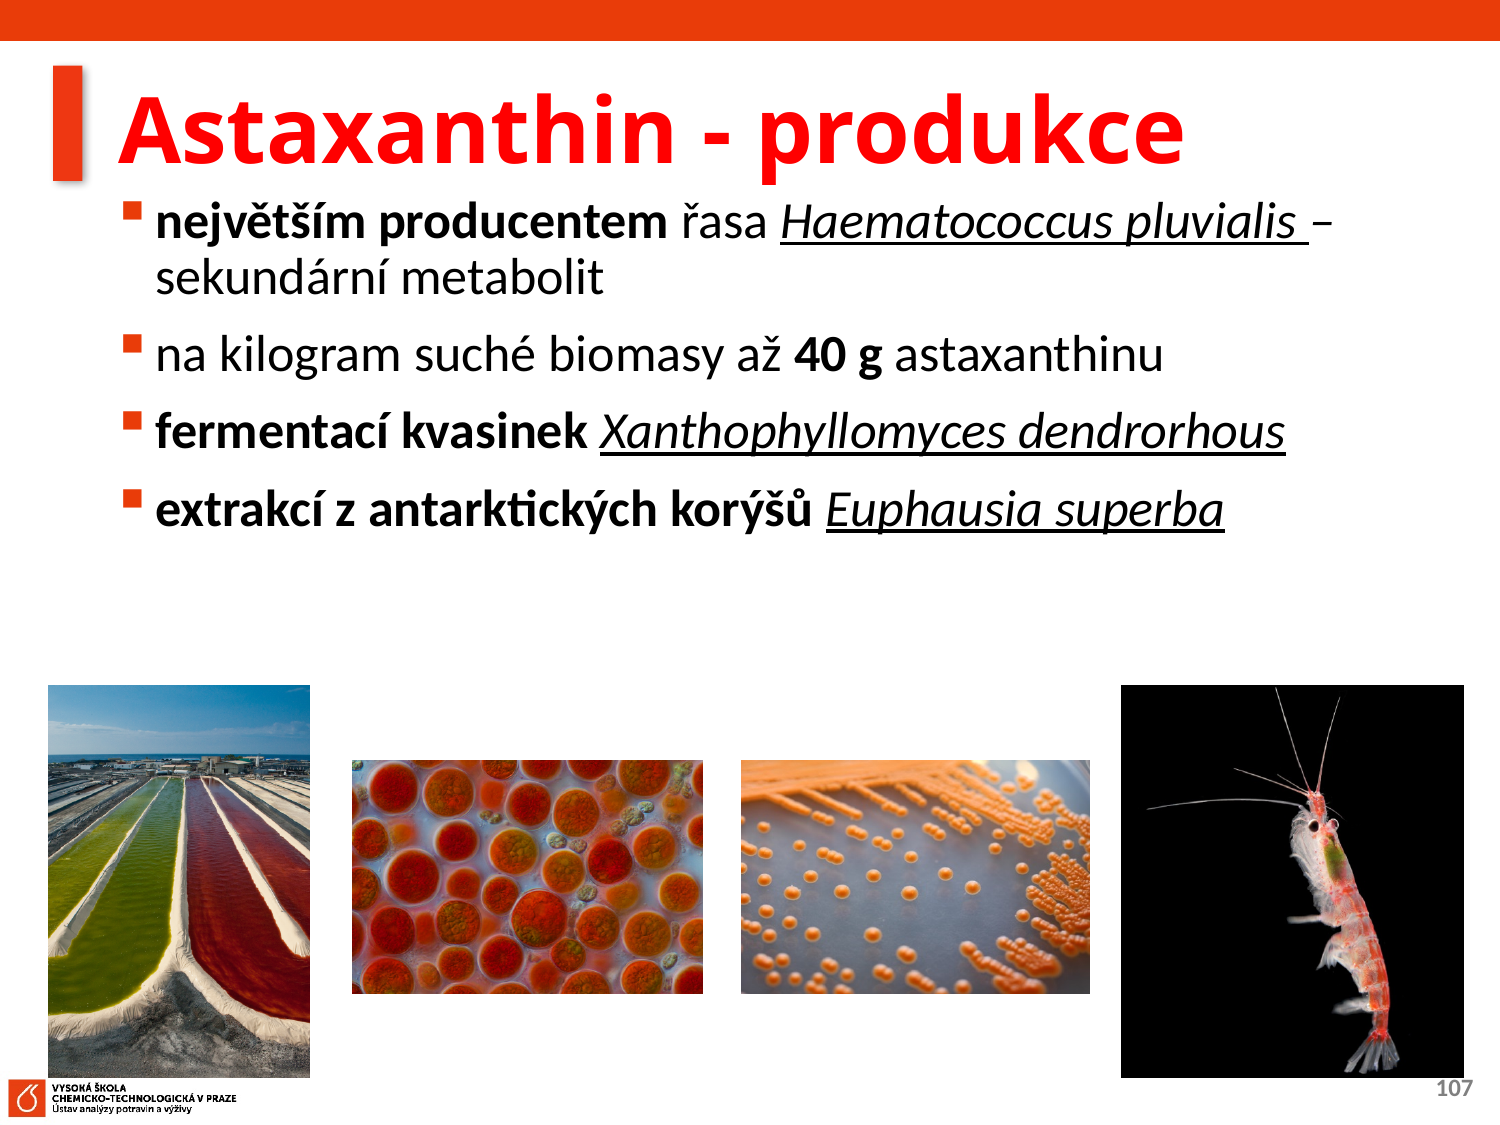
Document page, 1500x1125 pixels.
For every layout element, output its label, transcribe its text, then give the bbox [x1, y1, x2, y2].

picture [0, 685, 310, 1125]
picture [741, 760, 1090, 994]
list největším producentem řasa Haematococcus pluvialis – sekundární metabolit na kilogram suché biomasy až 40 g astaxanthinu fermentací kvasinek Xanthophyllomyces dendrorhous extrakcí z antarktických korýšů Euphausia superba [103, 186, 1460, 1056]
title Astaxanthin - produkce [103, 59, 1460, 186]
picture [1121, 685, 1465, 1078]
picture [352, 760, 703, 994]
